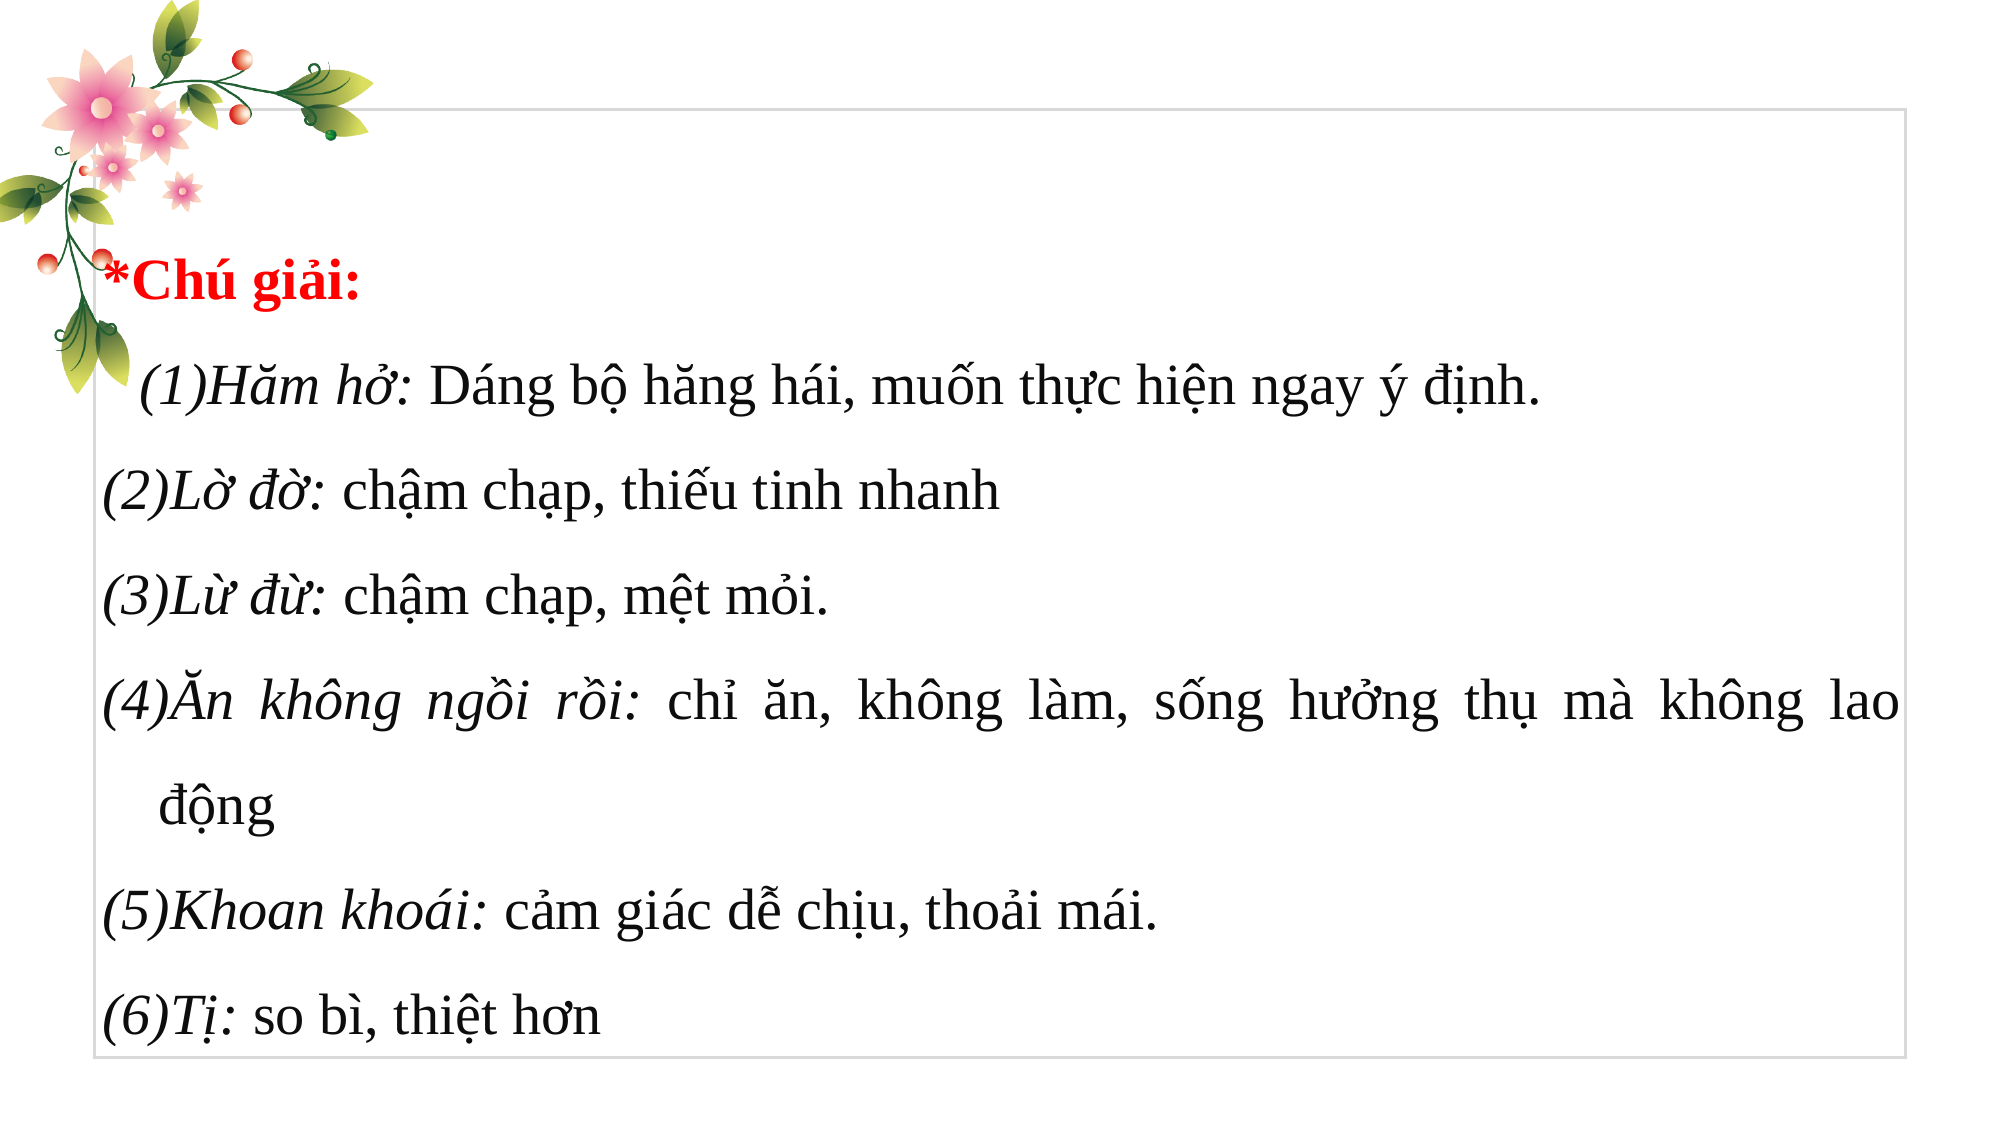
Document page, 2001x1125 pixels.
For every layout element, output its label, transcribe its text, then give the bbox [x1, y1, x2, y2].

picture [0, 0, 374, 394]
text_box *Chú giải: (1)Hăm hở: Dáng bộ hăng hái, muốn thực hiện ngay ý định. Lờ đờ: chậm chạp, thiếu tinh nhanh Lừ đừ: chậm chạp, mệt mỏi. Ăn không ngồi rồi: chỉ ăn, không làm, sống hưởng thụ mà không lao động Khoan khoái: cảm giác dễ chịu, thoải mái. Tị: so bì, thiệt hơn [87, 199, 1917, 1054]
